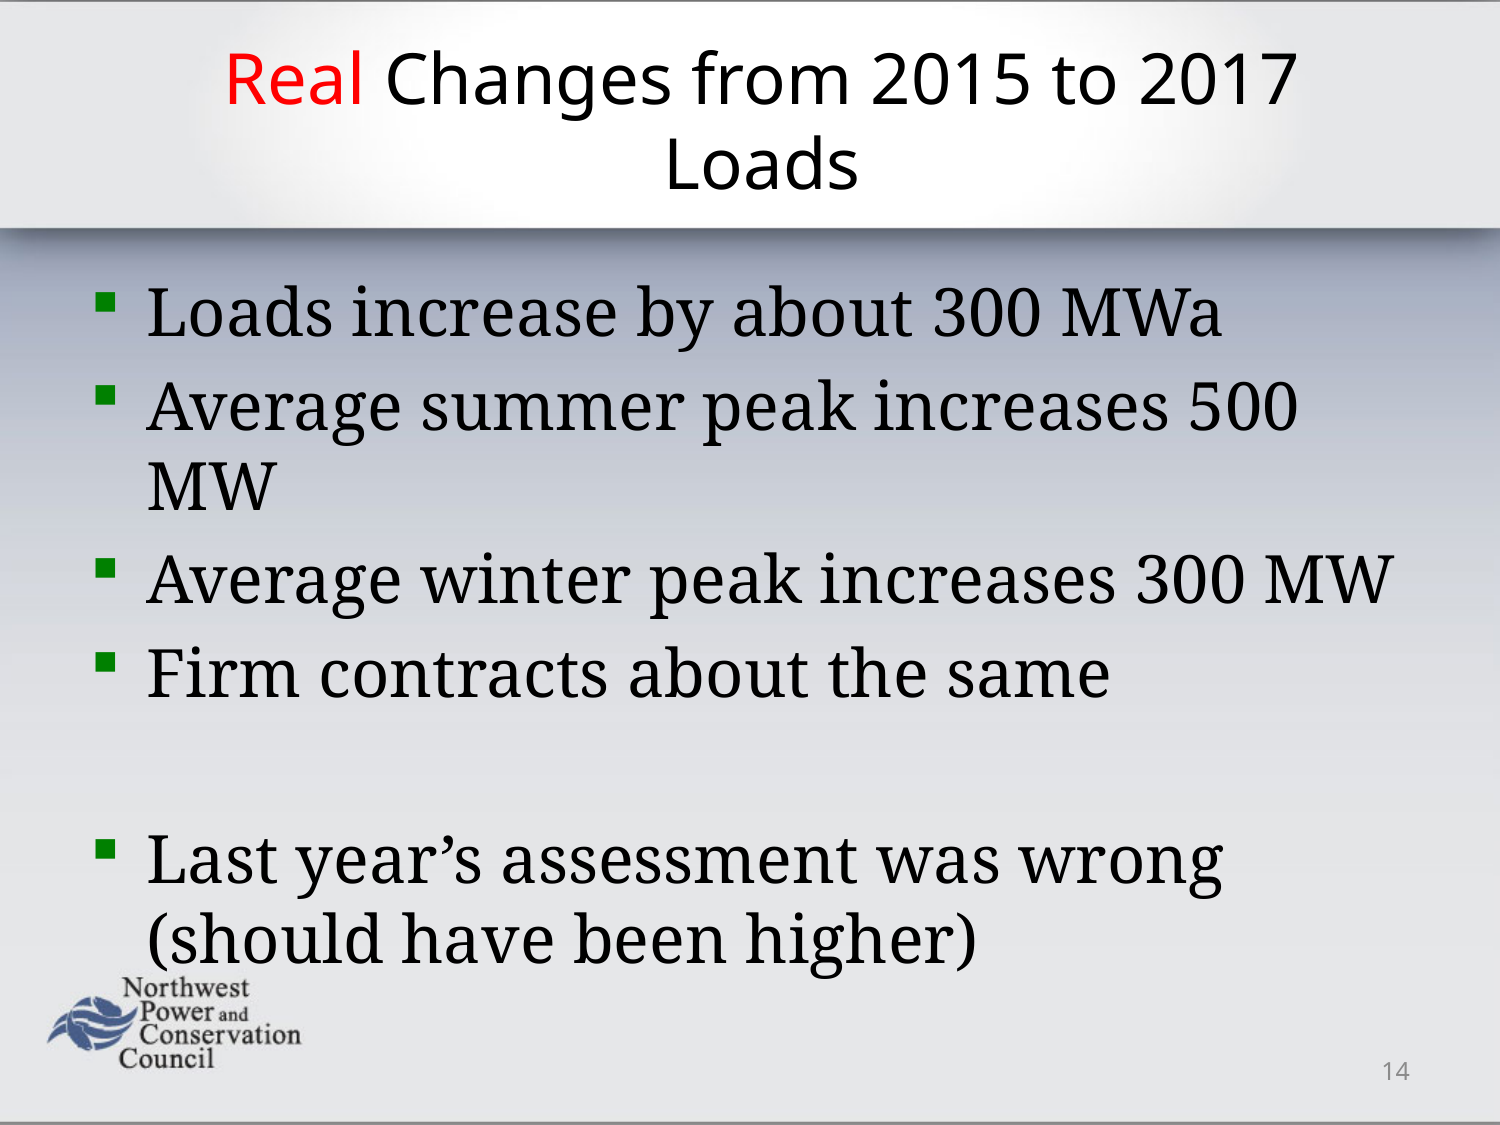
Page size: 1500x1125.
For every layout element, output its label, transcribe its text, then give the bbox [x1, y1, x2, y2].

slide_number 14 [1074, 1042, 1425, 1103]
picture [0, 0, 1500, 1125]
list Loads increase by about 300 MWa Average summer peak increases 500 MW Average winter peak increases 300 MW Firm contracts about the same Last year’s assessment was wrong (should have been higher) [75, 262, 1425, 1005]
title Real Changes from 2015 to 2017 Loads [87, 24, 1438, 213]
